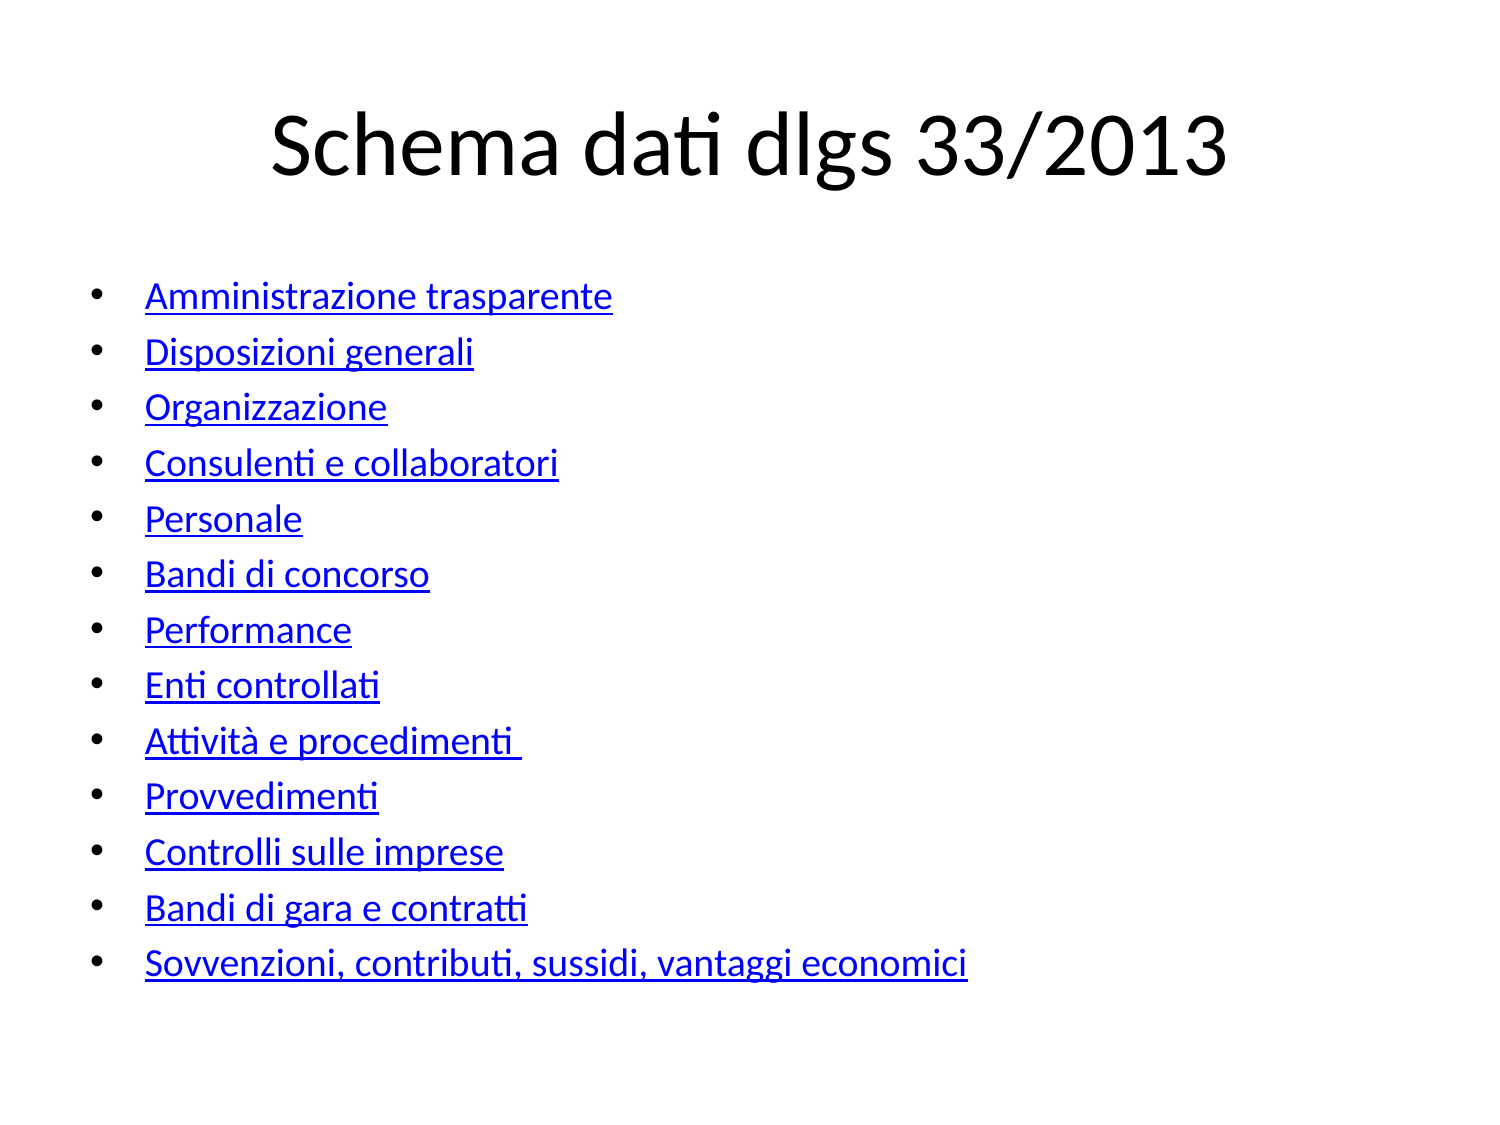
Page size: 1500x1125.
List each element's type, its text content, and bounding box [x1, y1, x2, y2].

title Schema dati dlgs 33/2013 [75, 45, 1425, 233]
list Amministrazione trasparente Disposizioni generali Organizzazione Consulenti e collaboratori Personale Bandi di concorso Performance Enti controllati Attività e procedimenti Provvedimenti Controlli sulle imprese Bandi di gara e contratti Sovvenzioni, contributi, sussidi, vantaggi economici [75, 262, 1425, 1005]
